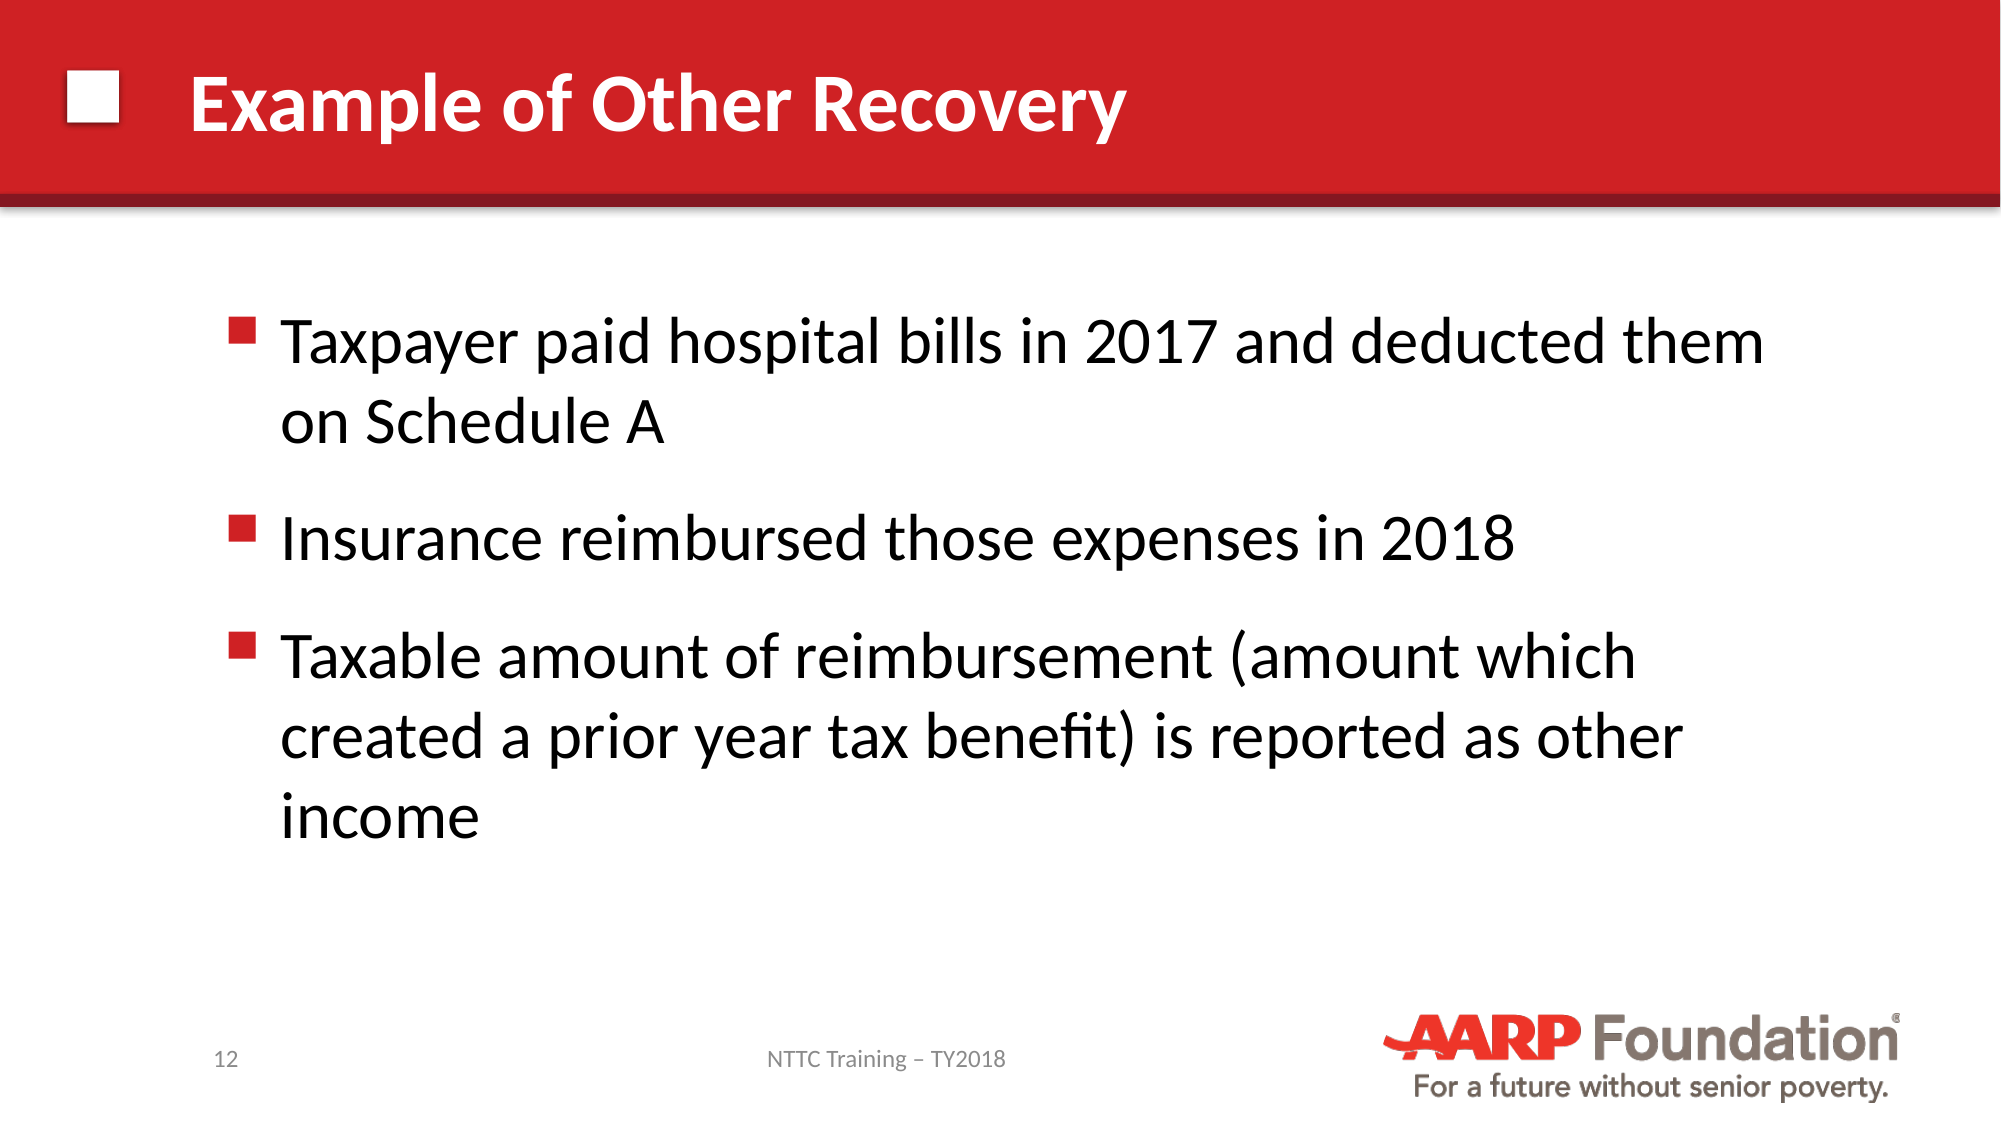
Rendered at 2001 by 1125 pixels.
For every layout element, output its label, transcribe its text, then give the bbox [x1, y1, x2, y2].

slide_number 12 [99, 1027, 254, 1088]
title Example of Other Recovery [174, 4, 1775, 193]
footer NTTC Training – TY2018 [570, 1027, 1204, 1088]
list Taxpayer paid hospital bills in 2017 and deducted them on Schedule A Insurance reimbursed those expenses in 2018 Taxable amount of reimbursement (amount which created a prior year tax benefit) is reported as other income [209, 288, 1810, 949]
